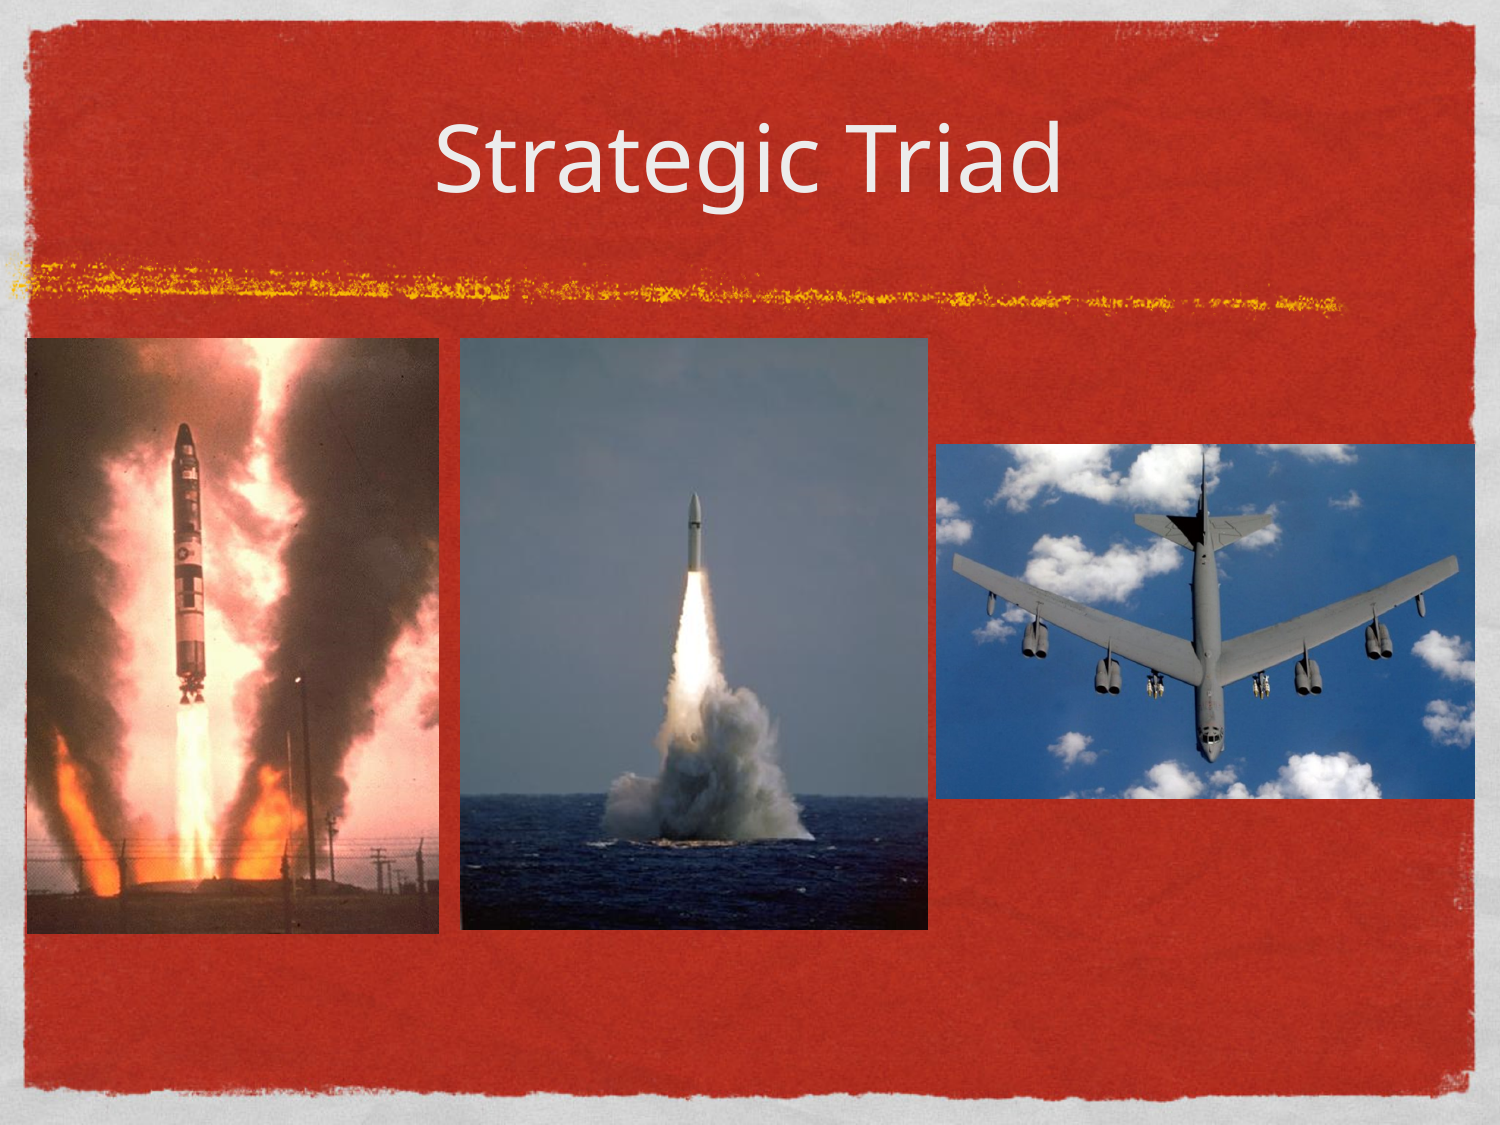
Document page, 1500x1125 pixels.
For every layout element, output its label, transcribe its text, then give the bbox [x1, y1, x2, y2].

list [936, 444, 1475, 799]
picture [0, 0, 1500, 1125]
title Strategic Triad [110, 34, 1390, 276]
